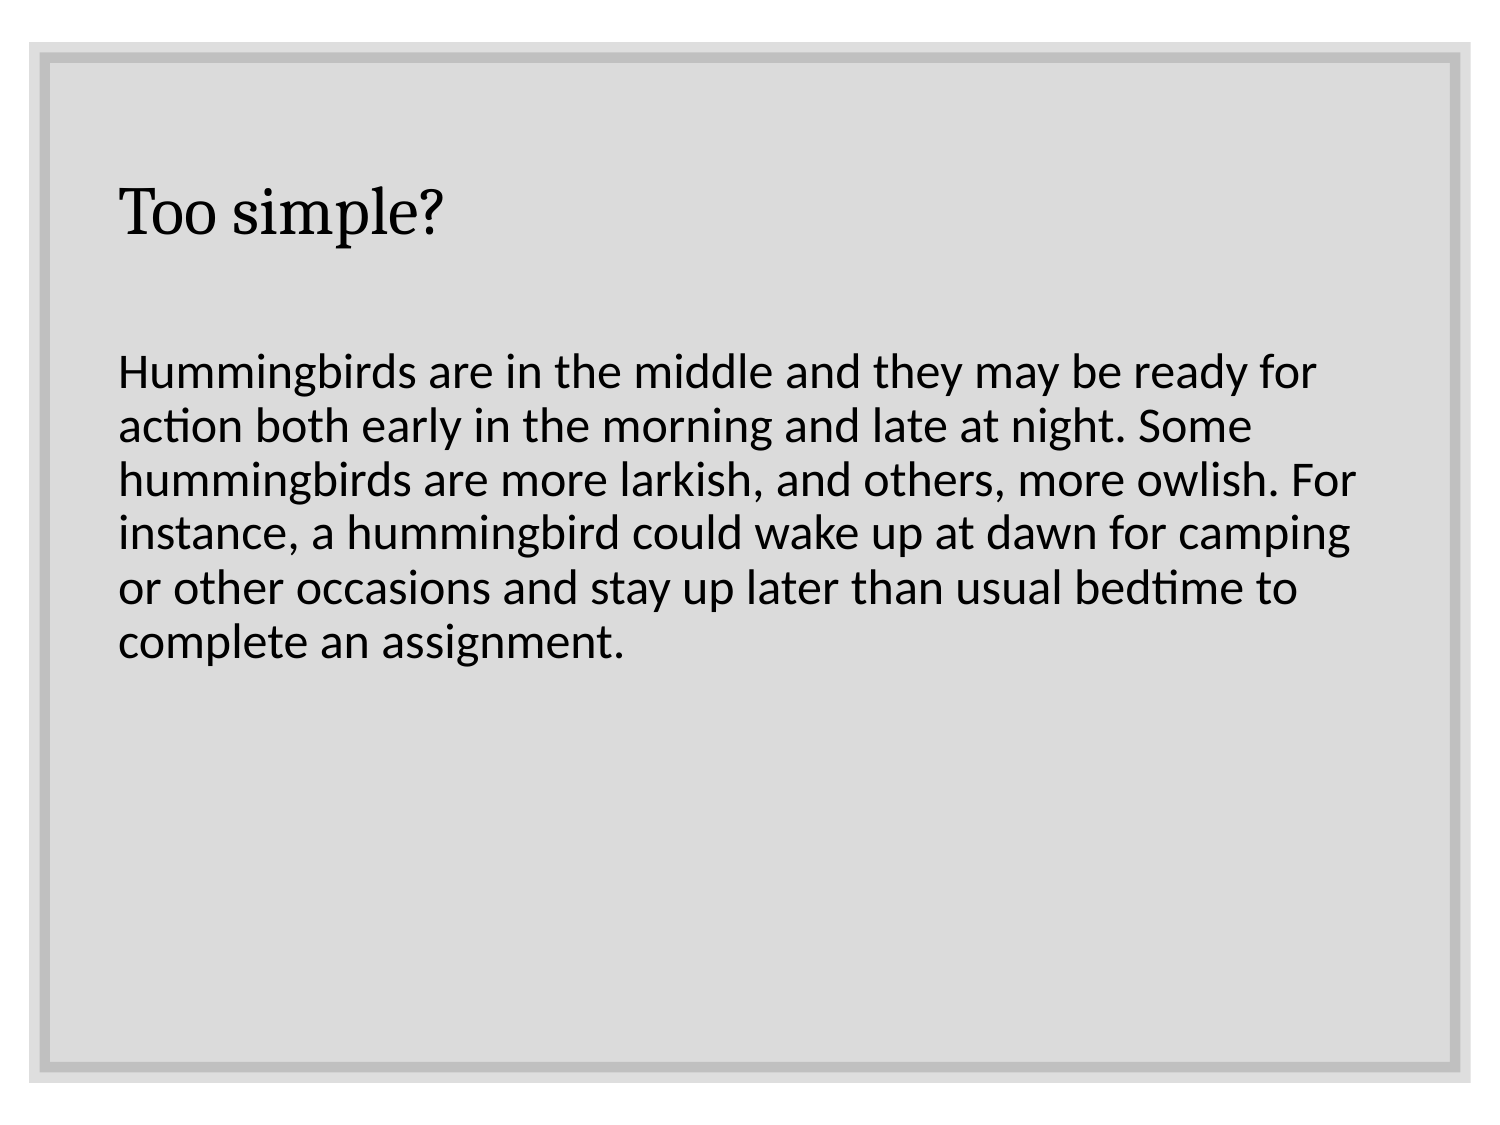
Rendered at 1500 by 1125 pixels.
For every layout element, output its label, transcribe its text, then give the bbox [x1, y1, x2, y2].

list Hummingbirds are in the middle and they may be ready for action both early in the morning and late at night. Some hummingbirds are more larkish, and others, more owlish. For instance, a hummingbird could wake up at dawn for camping or other occasions and stay up later than usual bedtime to complete an assignment. [103, 337, 1397, 973]
text_box [38, 51, 1461, 1073]
title Too simple? [103, 103, 1397, 322]
